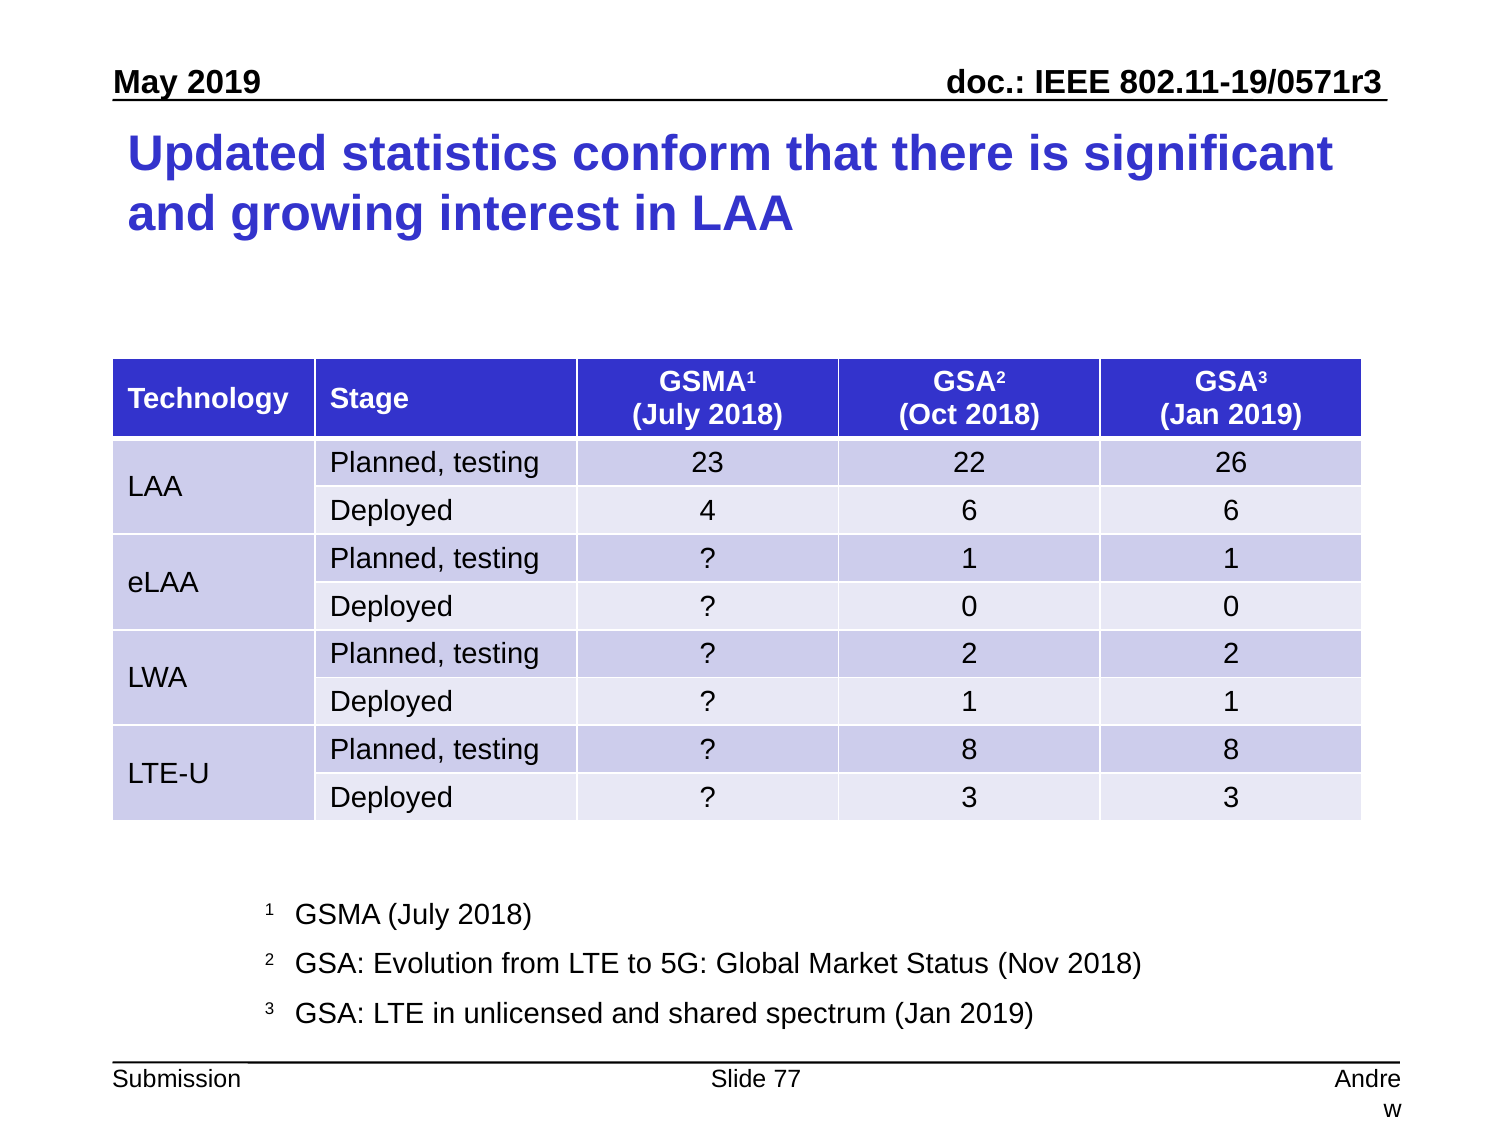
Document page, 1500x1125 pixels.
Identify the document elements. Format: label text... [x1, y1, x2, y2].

table_cell Planned, testing [316, 631, 576, 677]
table_cell 6 [839, 487, 1099, 533]
table_cell Deployed [316, 774, 576, 820]
table_cell Planned, testing [316, 535, 576, 581]
table_cell ? [578, 631, 838, 677]
table_cell 26 [1101, 441, 1361, 485]
title Updated statistics conform that there is significant and growing interest in LAA [112, 112, 1388, 288]
table_cell 0 [839, 583, 1099, 629]
table_cell 23 [578, 441, 838, 485]
slide_number Slide 77 [709, 1061, 803, 1093]
table_cell eLAA [113, 535, 314, 629]
table_header GSA3 (Jan 2019) [1101, 359, 1361, 436]
table_cell Deployed [316, 678, 576, 724]
table_cell 6 [1101, 487, 1361, 533]
table_cell 2 [839, 631, 1099, 677]
table_cell 1 [839, 535, 1099, 581]
table_cell ? [578, 583, 838, 629]
footer Andrew Myles, Cisco [1320, 1061, 1402, 1093]
table_cell ? [578, 535, 838, 581]
table_cell 1 [1101, 535, 1361, 581]
table_cell ? [578, 678, 838, 724]
text_box 1 GSMA (July 2018) 2 GSA: Evolution from LTE to 5G: Global Market Status (Nov 2018) 3 GSA: LTE in unlicensed and shared spectrum (Jan 2019) [249, 887, 1263, 1038]
table_header GSMA1 (July 2018) [578, 359, 838, 436]
table_cell ? [578, 726, 838, 772]
table_cell 8 [1101, 726, 1361, 772]
table_cell LTE-U [113, 726, 314, 820]
table_cell Planned, testing [316, 441, 576, 485]
table_cell LWA [113, 631, 314, 724]
table_cell 4 [578, 487, 838, 533]
table_header Technology [113, 359, 314, 436]
table_cell Deployed [316, 487, 576, 533]
table_cell 3 [1101, 774, 1361, 820]
table_cell 2 [1101, 631, 1361, 677]
table_cell 0 [1101, 583, 1361, 629]
table_cell LAA [113, 441, 314, 533]
table_cell 3 [839, 774, 1099, 820]
table_cell 1 [1101, 678, 1361, 724]
table_cell 22 [839, 441, 1099, 485]
table_cell Deployed [316, 583, 576, 629]
table_header GSA2 (Oct 2018) [839, 359, 1099, 436]
table_header Stage [316, 359, 576, 436]
table_cell ? [578, 774, 838, 820]
table_cell Planned, testing [316, 726, 576, 772]
table_cell 1 [839, 678, 1099, 724]
table_cell 8 [839, 726, 1099, 772]
